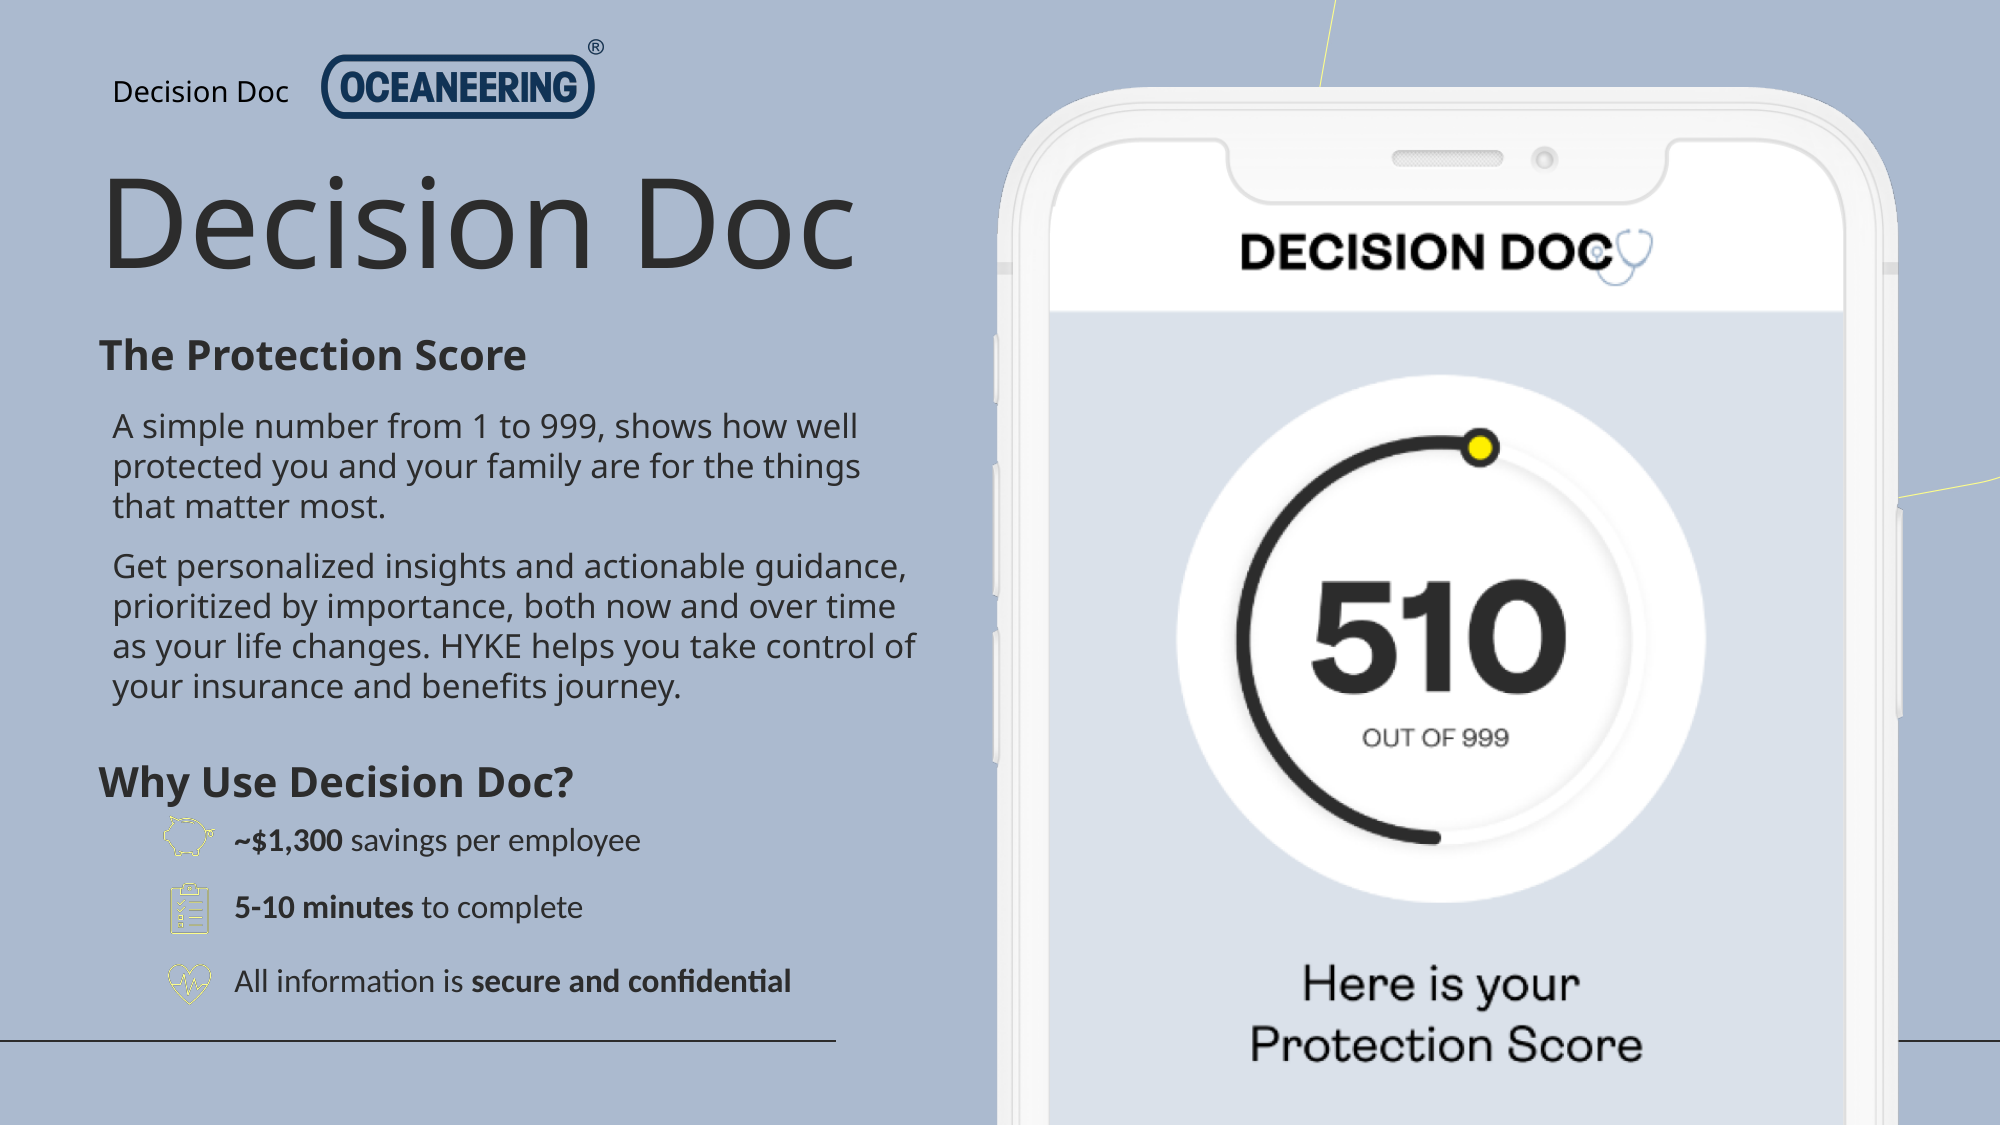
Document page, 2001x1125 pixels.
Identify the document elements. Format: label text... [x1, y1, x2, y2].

text_box Why Use Decision Doc? [83, 754, 748, 814]
list A simple number from 1 to 999, shows how well protected you and your family are for the things that matter most. Get personalized insights and actionable guidance, prioritized by importance, both now and over time as your life changes. HYKE helps you take control of your insurance and benefits journey. [97, 397, 937, 793]
list Decision Doc [97, 69, 319, 119]
text_box All information is secure and confidential [219, 956, 937, 1017]
list Decision Doc [606, 69, 1127, 119]
list The Protection Score [83, 326, 748, 436]
picture [0, 0, 2000, 1125]
list Decision Doc [83, 153, 992, 333]
text_box 5-10 minutes to complete [219, 882, 937, 943]
text_box ~$1,300 savings per employee [219, 815, 937, 876]
